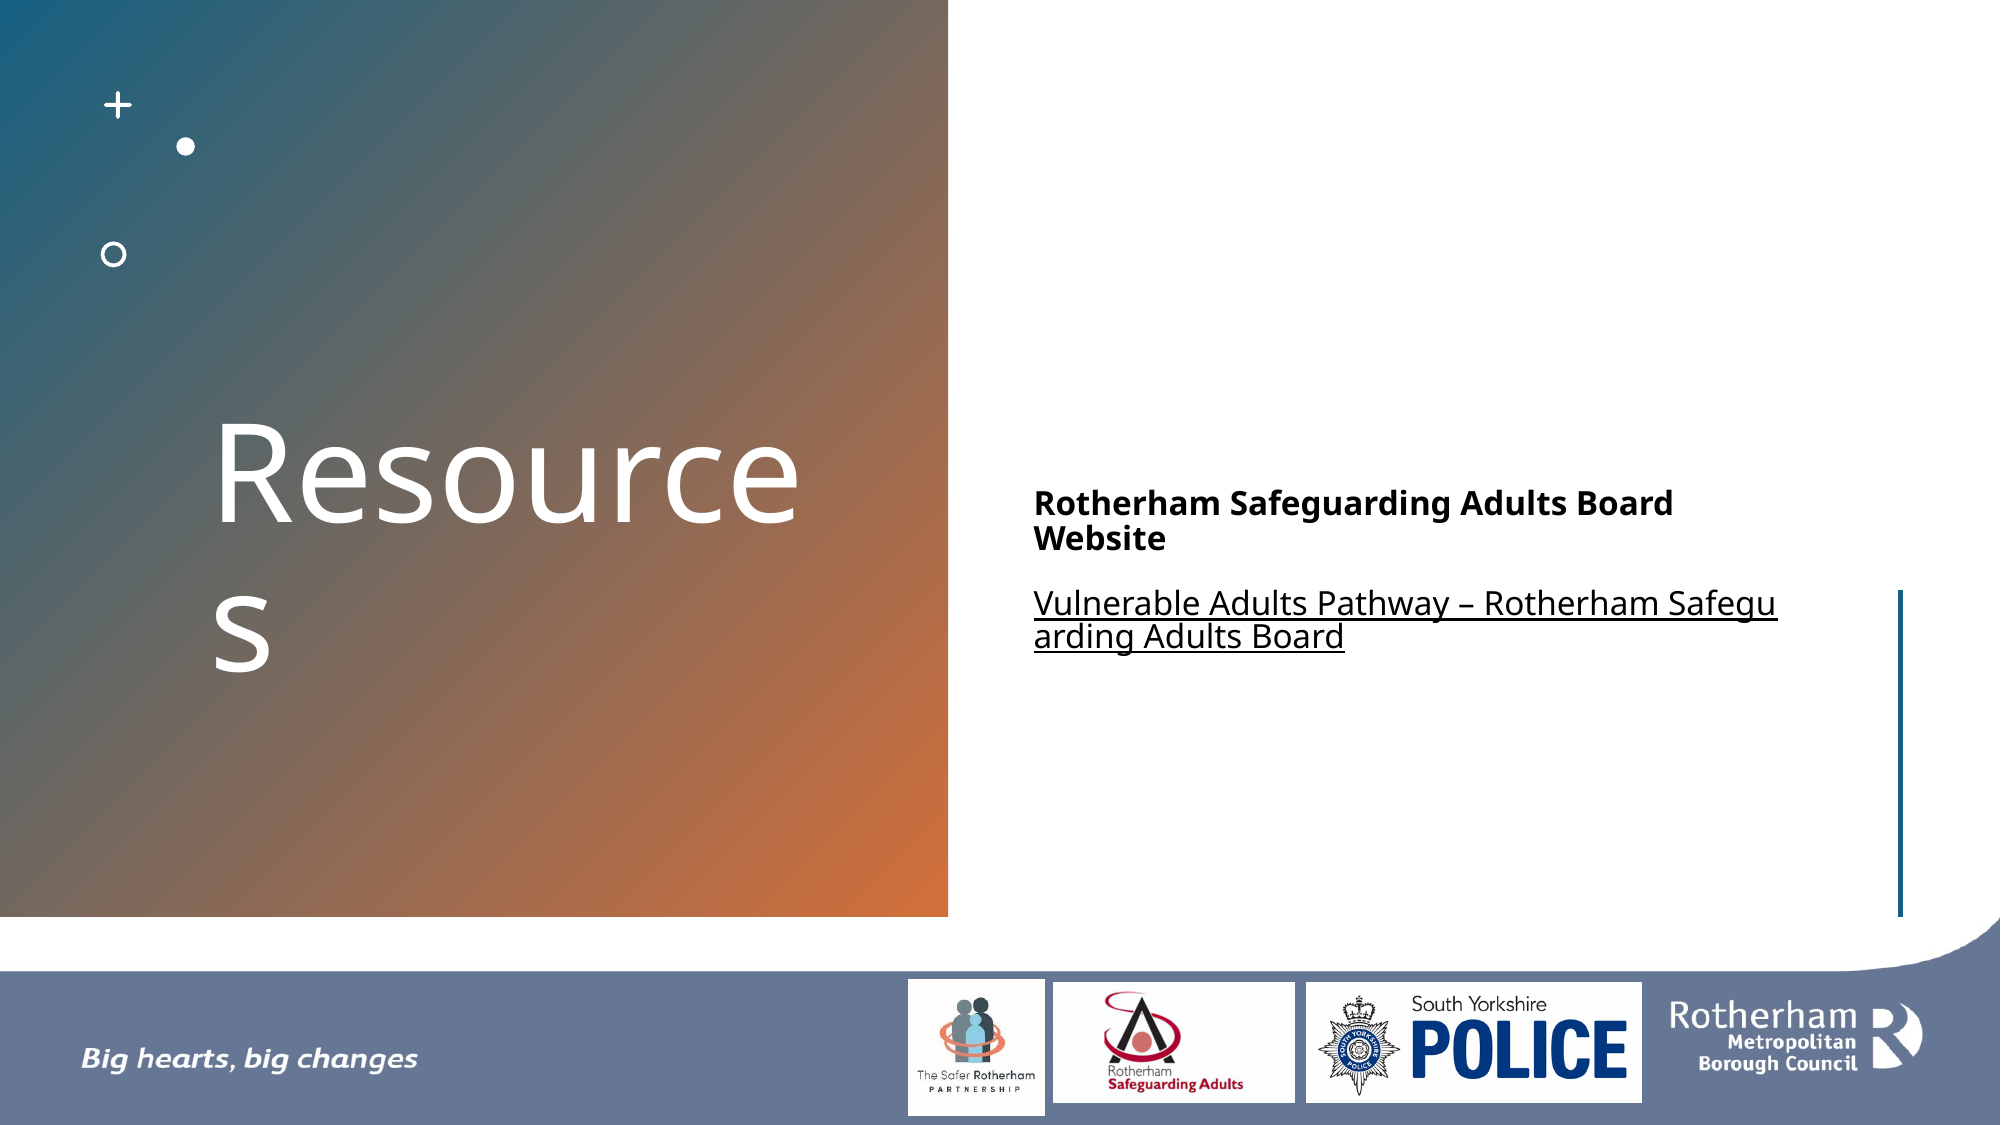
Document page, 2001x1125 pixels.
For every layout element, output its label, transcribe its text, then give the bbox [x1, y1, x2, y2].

text_box [0, 0, 950, 916]
text_box [950, 0, 2000, 916]
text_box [100, 90, 196, 268]
list Rotherham Safeguarding Adults Board Website Vulnerable Adults Pathway – Rotherham Safeguarding Adults Board [1018, 13, 1802, 916]
title Resources [194, 62, 853, 916]
picture [0, 916, 2000, 1125]
